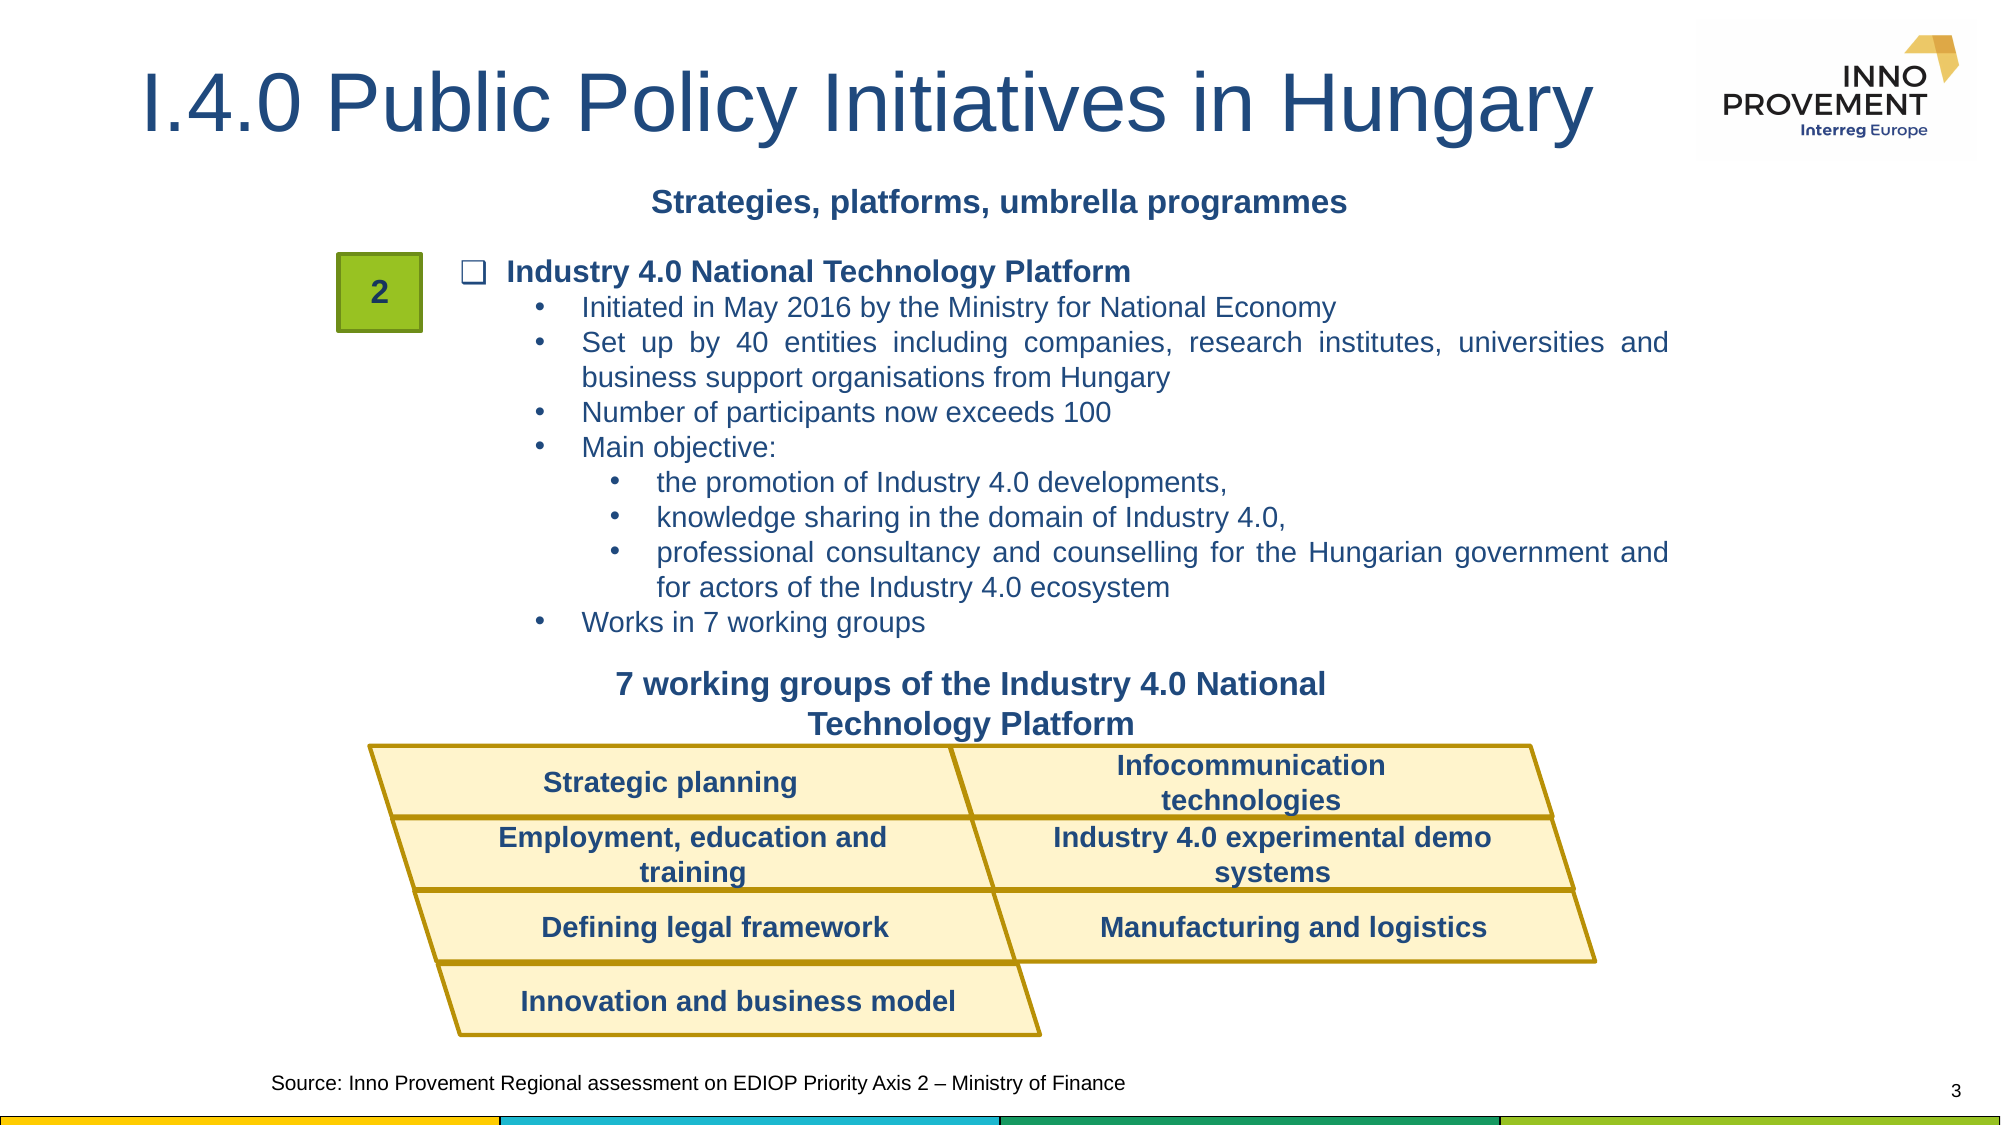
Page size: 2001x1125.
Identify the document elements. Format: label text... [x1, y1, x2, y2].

text_box Manufacturing and logistics [992, 890, 1596, 962]
text_box Source: Inno Provement Regional assessment on EDIOP Priority Axis 2 – Ministry of Finance [256, 1069, 1202, 1105]
text_box Strategic planning [369, 745, 972, 817]
text_box 7 working groups of the Industry 4.0 National Technology Platform [543, 654, 1400, 743]
text_box Industry 4.0 National Technology Platform Initiated in May 2016 by the Ministry for National Economy Set up by 40 entities including companies, research institutes, universities and business support organisations from Hungary Number of participants now exceeds 100 Main objective: the promotion of Industry 4.0 developments, knowledge sharing in the domain of Industry 4.0, professional consultancy and counselling for the Hungarian government and for actors of the Industry 4.0 ecosystem Works in 7 working groups [444, 243, 1686, 457]
text_box Industry 4.0 experimental demo systems [971, 818, 1574, 890]
text_box 2 [338, 254, 422, 332]
text_box Innovation and business model [437, 964, 1041, 1035]
text_box Infocommunication technologies [950, 745, 1553, 817]
text_box Strategies, platforms, umbrella programmes [400, 185, 1600, 261]
text_box Defining legal framework [414, 890, 1015, 962]
text_box I.4.0 Public Policy Initiatives in Hungary [125, 11, 1638, 185]
picture [1696, 19, 1977, 161]
text_box Employment, education and training [391, 818, 993, 890]
